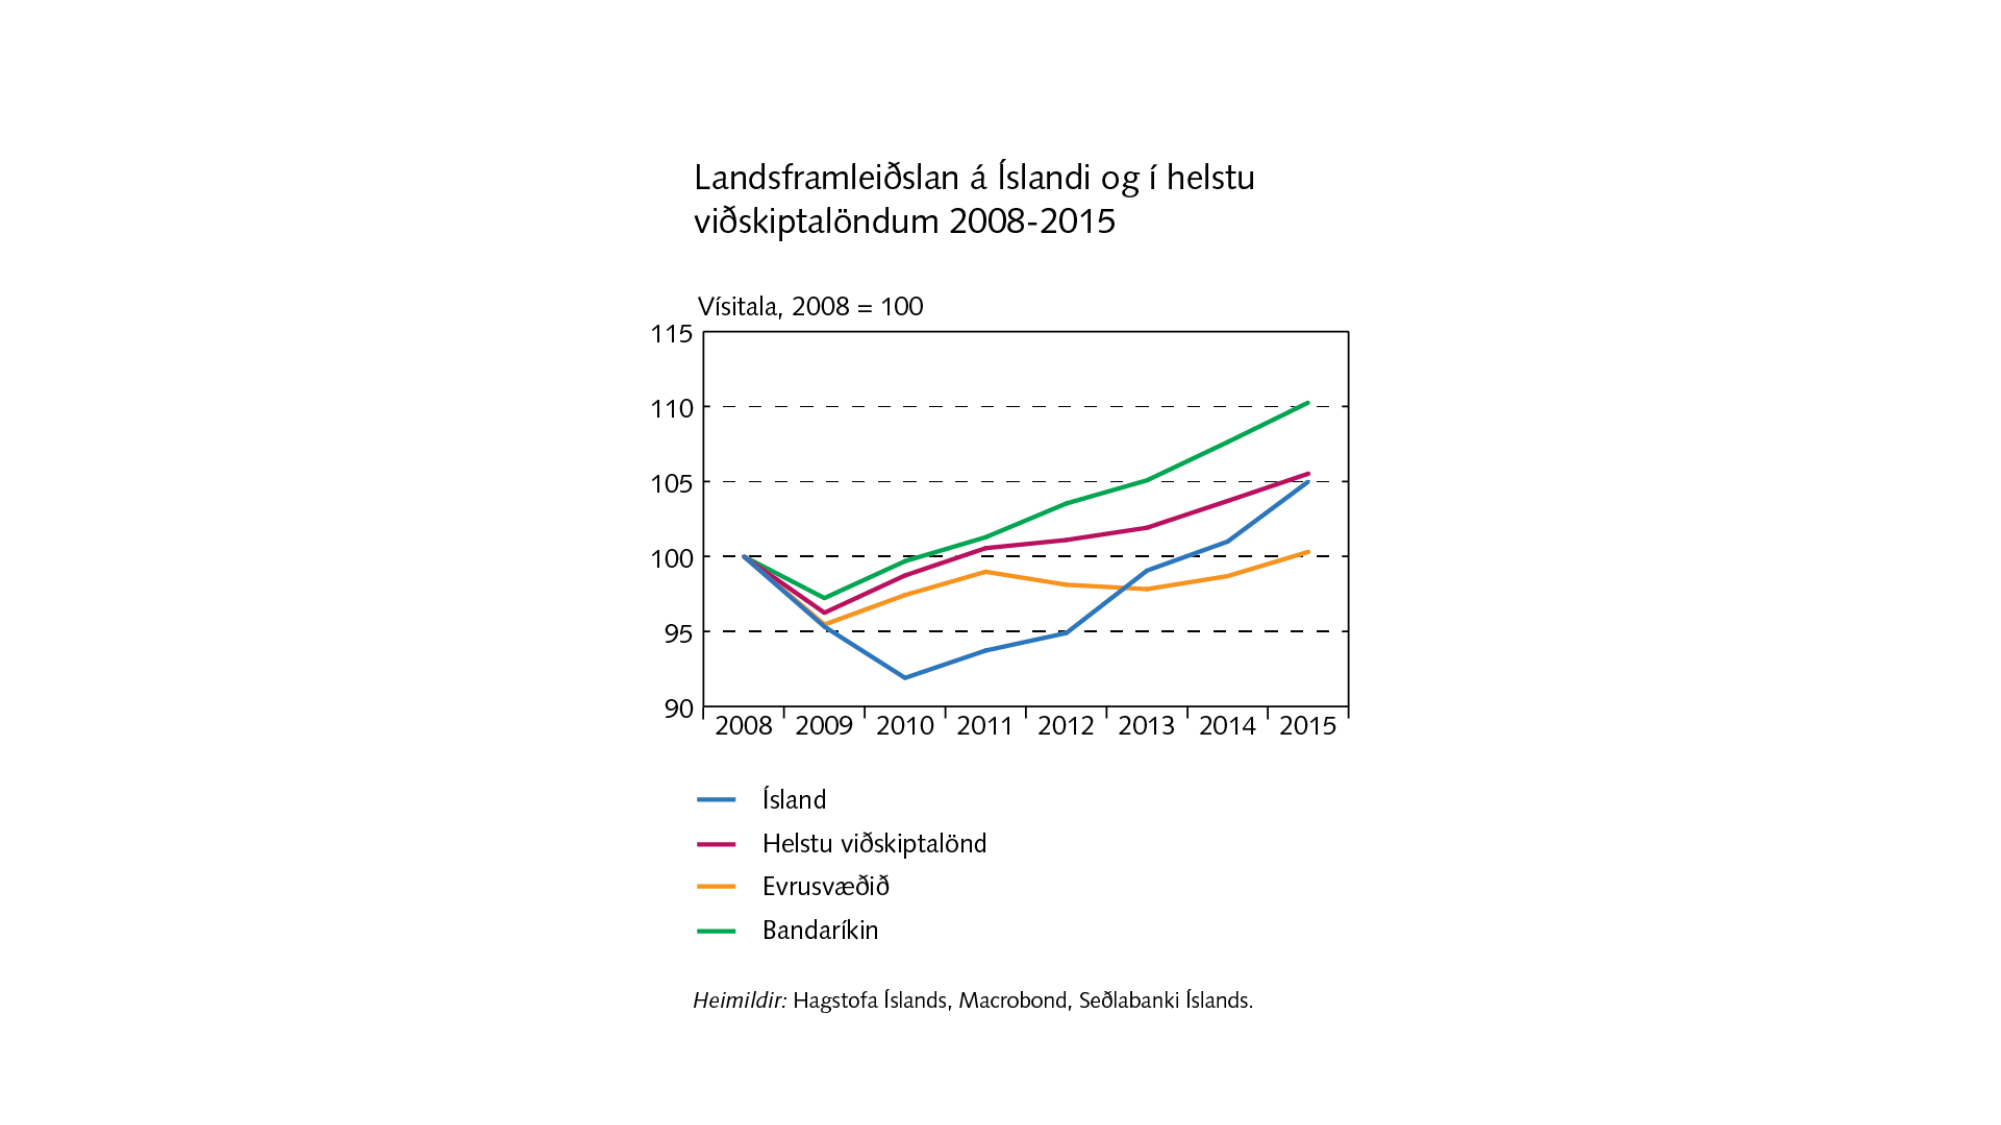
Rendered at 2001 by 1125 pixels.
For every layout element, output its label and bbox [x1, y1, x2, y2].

picture [649, 112, 1350, 1013]
